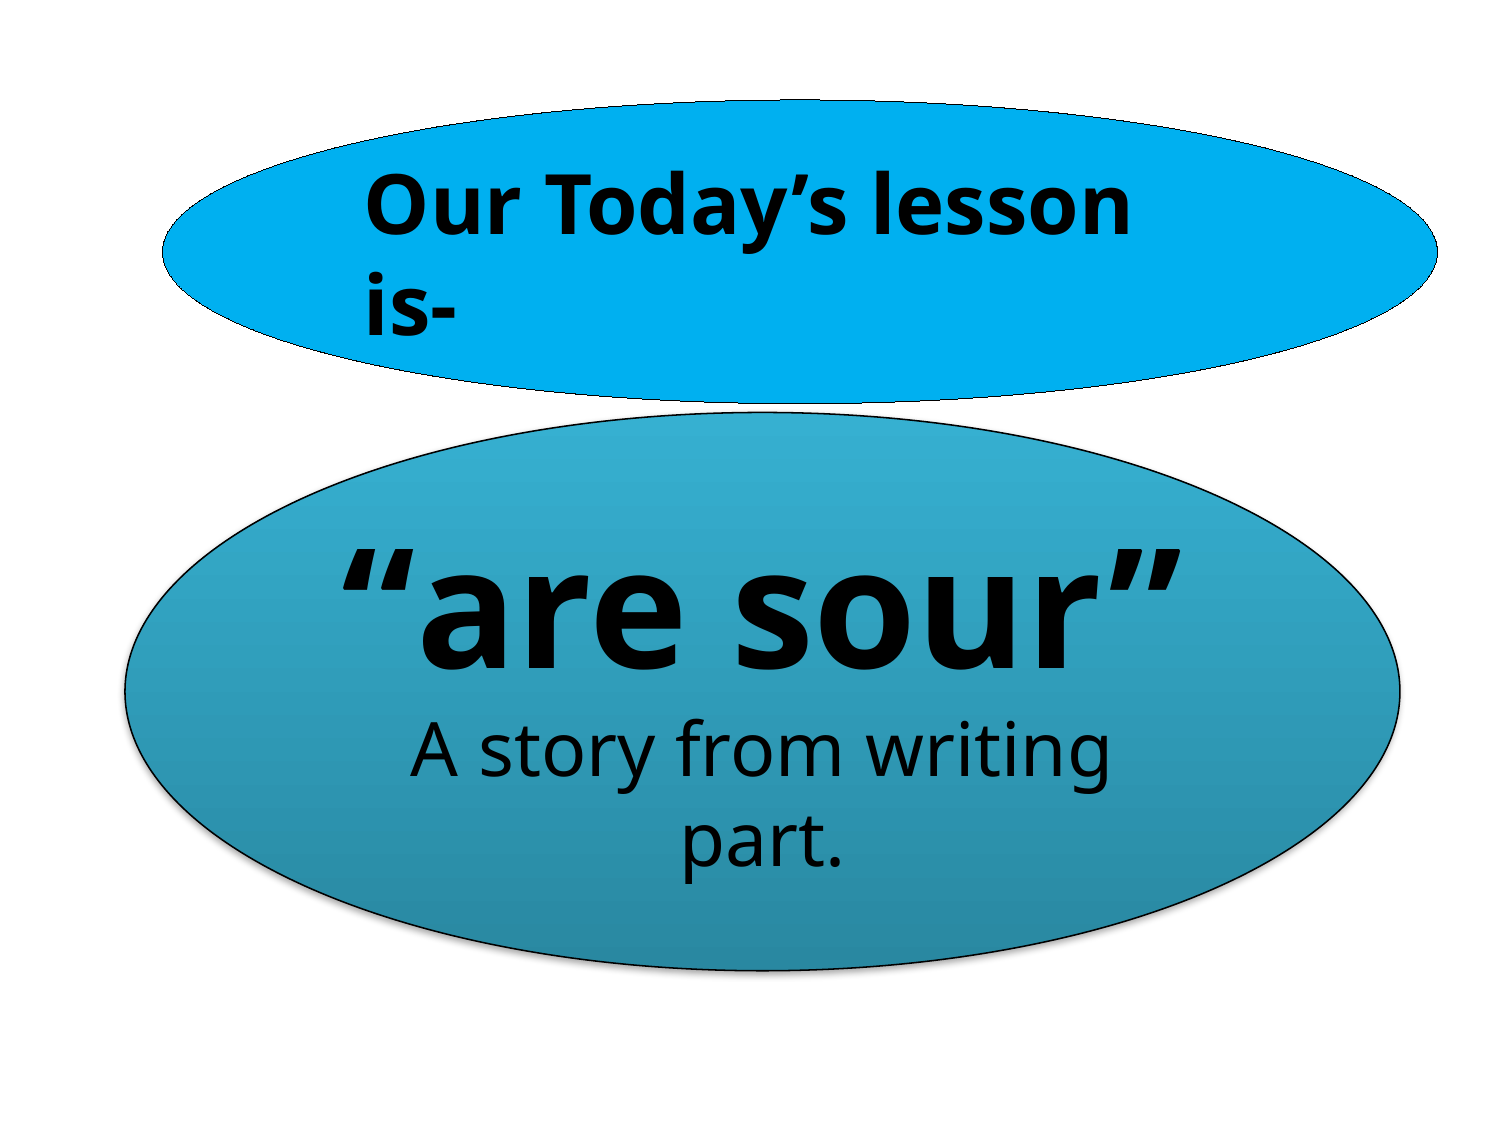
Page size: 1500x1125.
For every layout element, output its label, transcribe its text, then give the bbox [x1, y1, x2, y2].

text_box “are sour” A story from writing part. [124, 411, 1401, 972]
text_box Our Today’s lesson is- [162, 99, 1438, 404]
